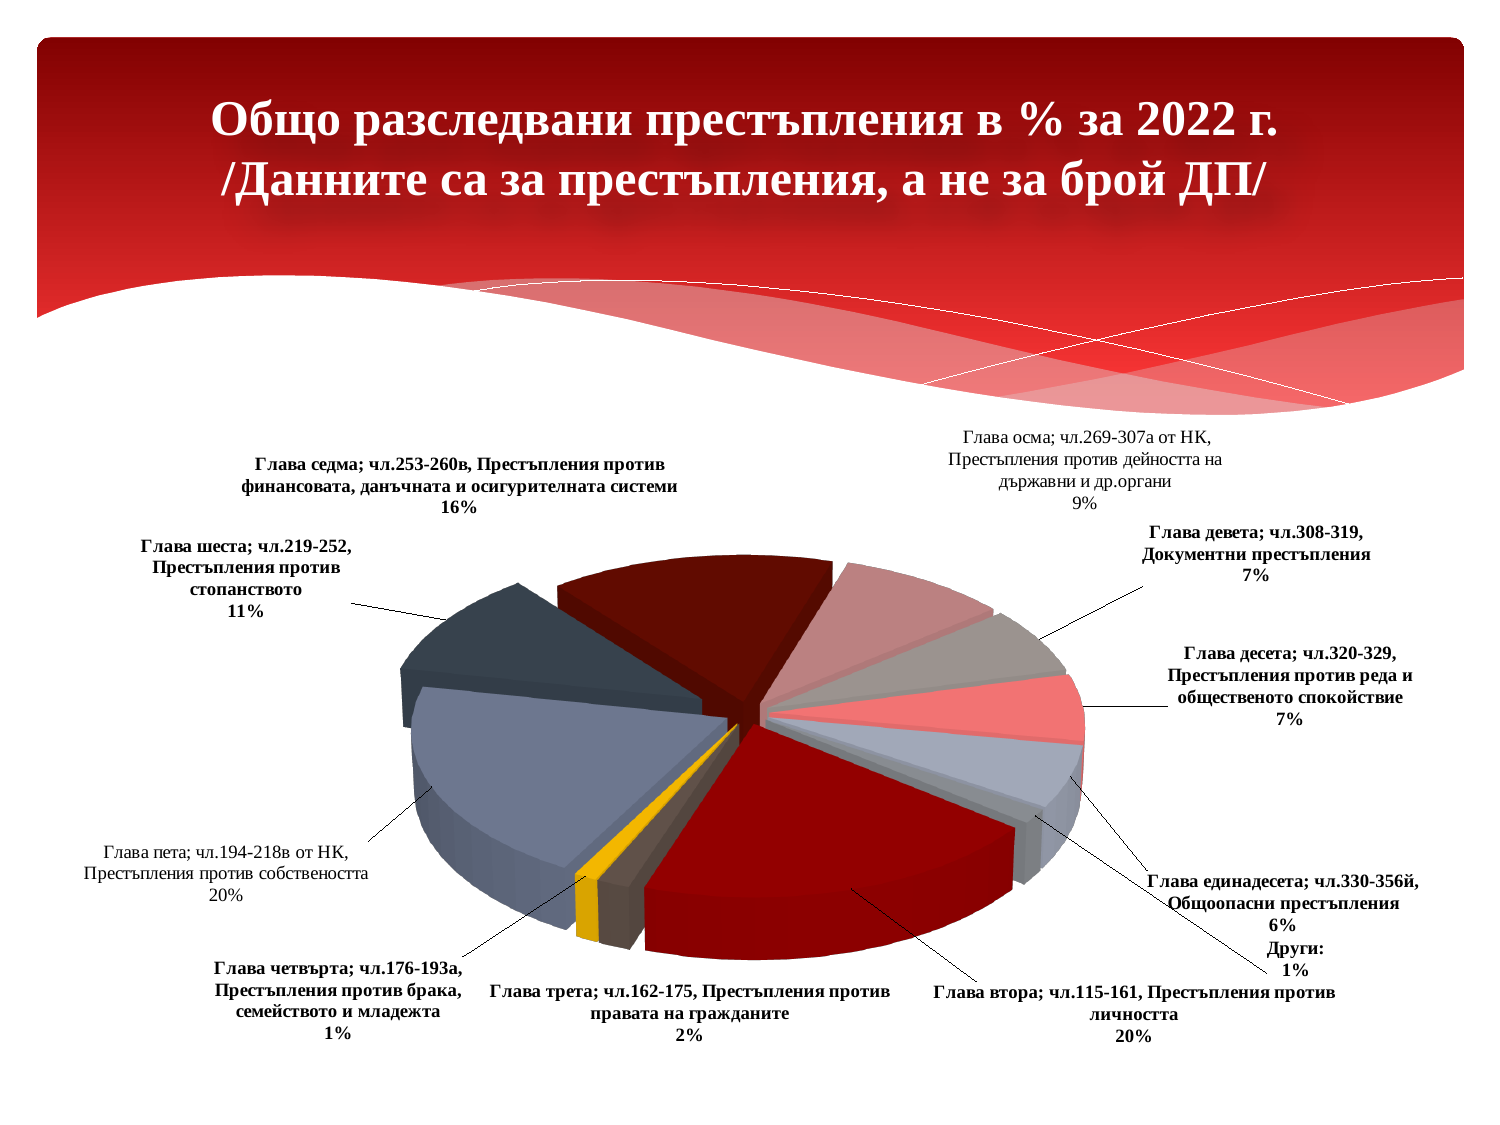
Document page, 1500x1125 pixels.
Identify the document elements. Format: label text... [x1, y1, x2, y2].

title Общо разследвани престъпления в % за 2022 г. /Данните са за престъпления, а не за брой ДП/ [41, 42, 1447, 249]
chart [76, 266, 1477, 1078]
